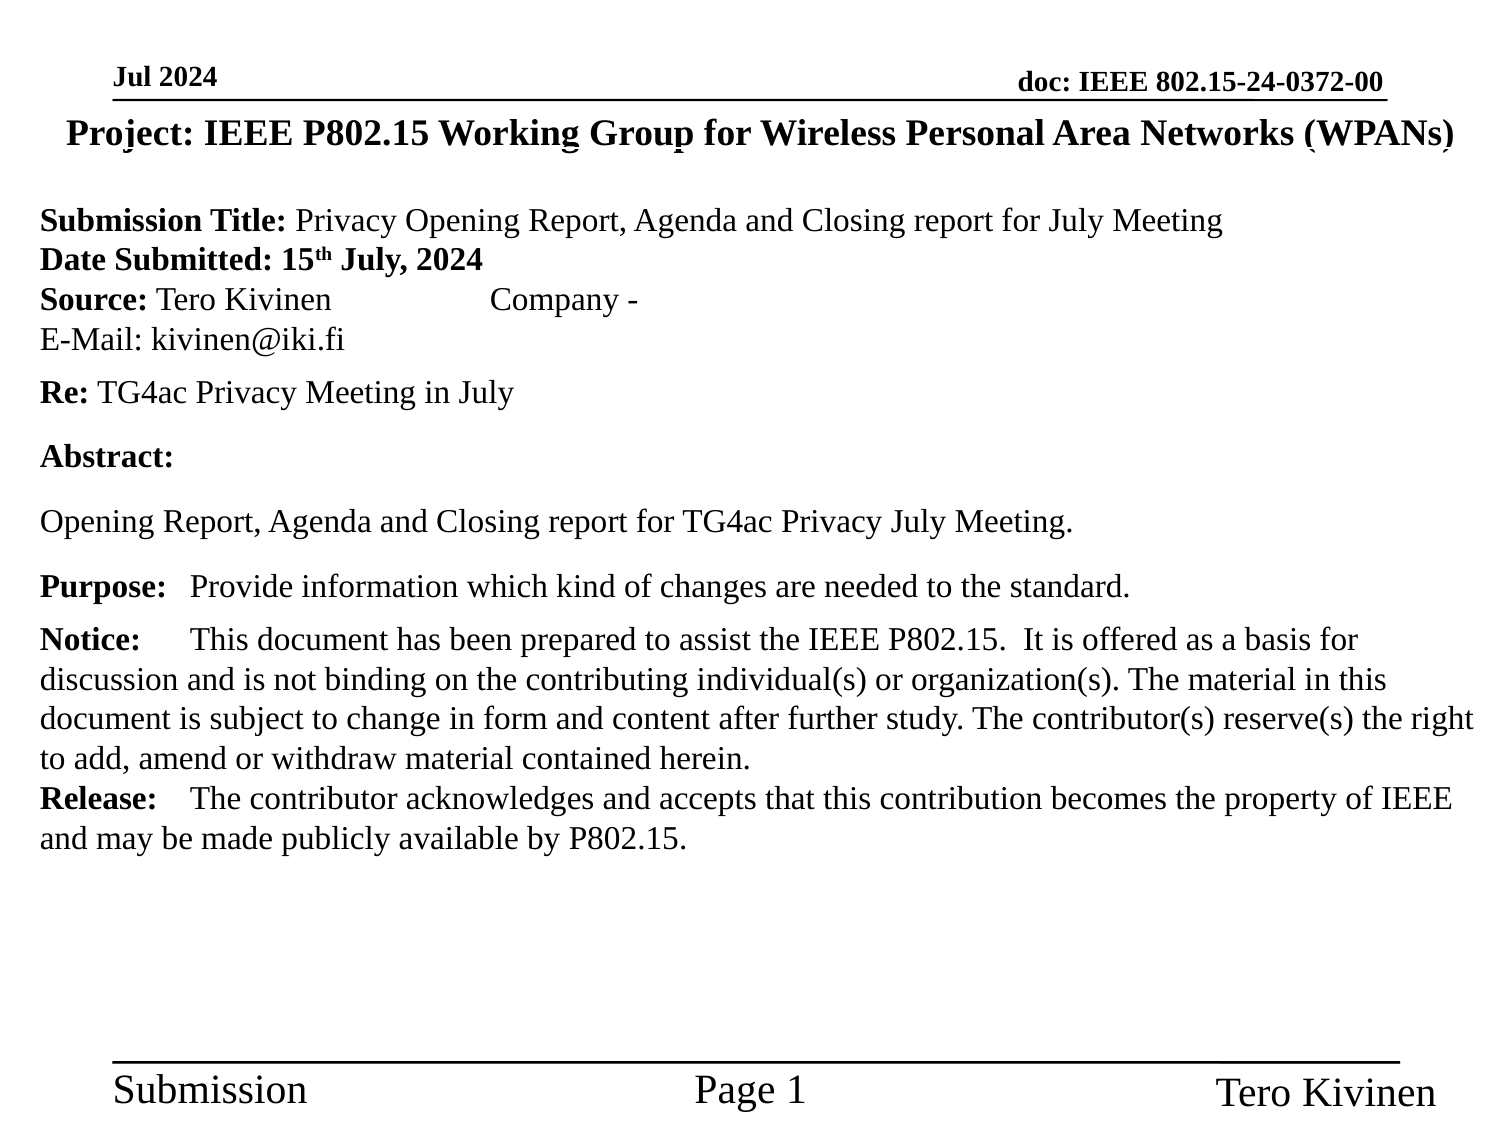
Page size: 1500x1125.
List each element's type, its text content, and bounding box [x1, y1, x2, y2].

text_box Project: IEEE P802.15 Working Group for Wireless Personal Area Networks (WPANs) Submission Title: Privacy Opening Report, Agenda and Closing report for July Meeting Date Submitted: 15th July, 2024 Source: Tero Kivinen Company - E-Mail: kivinen@iki.fi Re: TG4ac Privacy Meeting in July Abstract: Opening Report, Agenda and Closing report for TG4ac Privacy July Meeting. Purpose: Provide information which kind of changes are needed to the standard. Notice: This document has been prepared to assist the IEEE P802.15. It is offered as a basis for discussion and is not binding on the contributing individual(s) or organization(s). The material in this document is subject to change in form and content after further study. The contributor(s) reserve(s) the right to add, amend or withdraw material contained herein. Release: The contributor acknowledges and accepts that this contribution becomes the property of IEEE and may be made publicly available by P802.15. [24, 99, 1497, 856]
